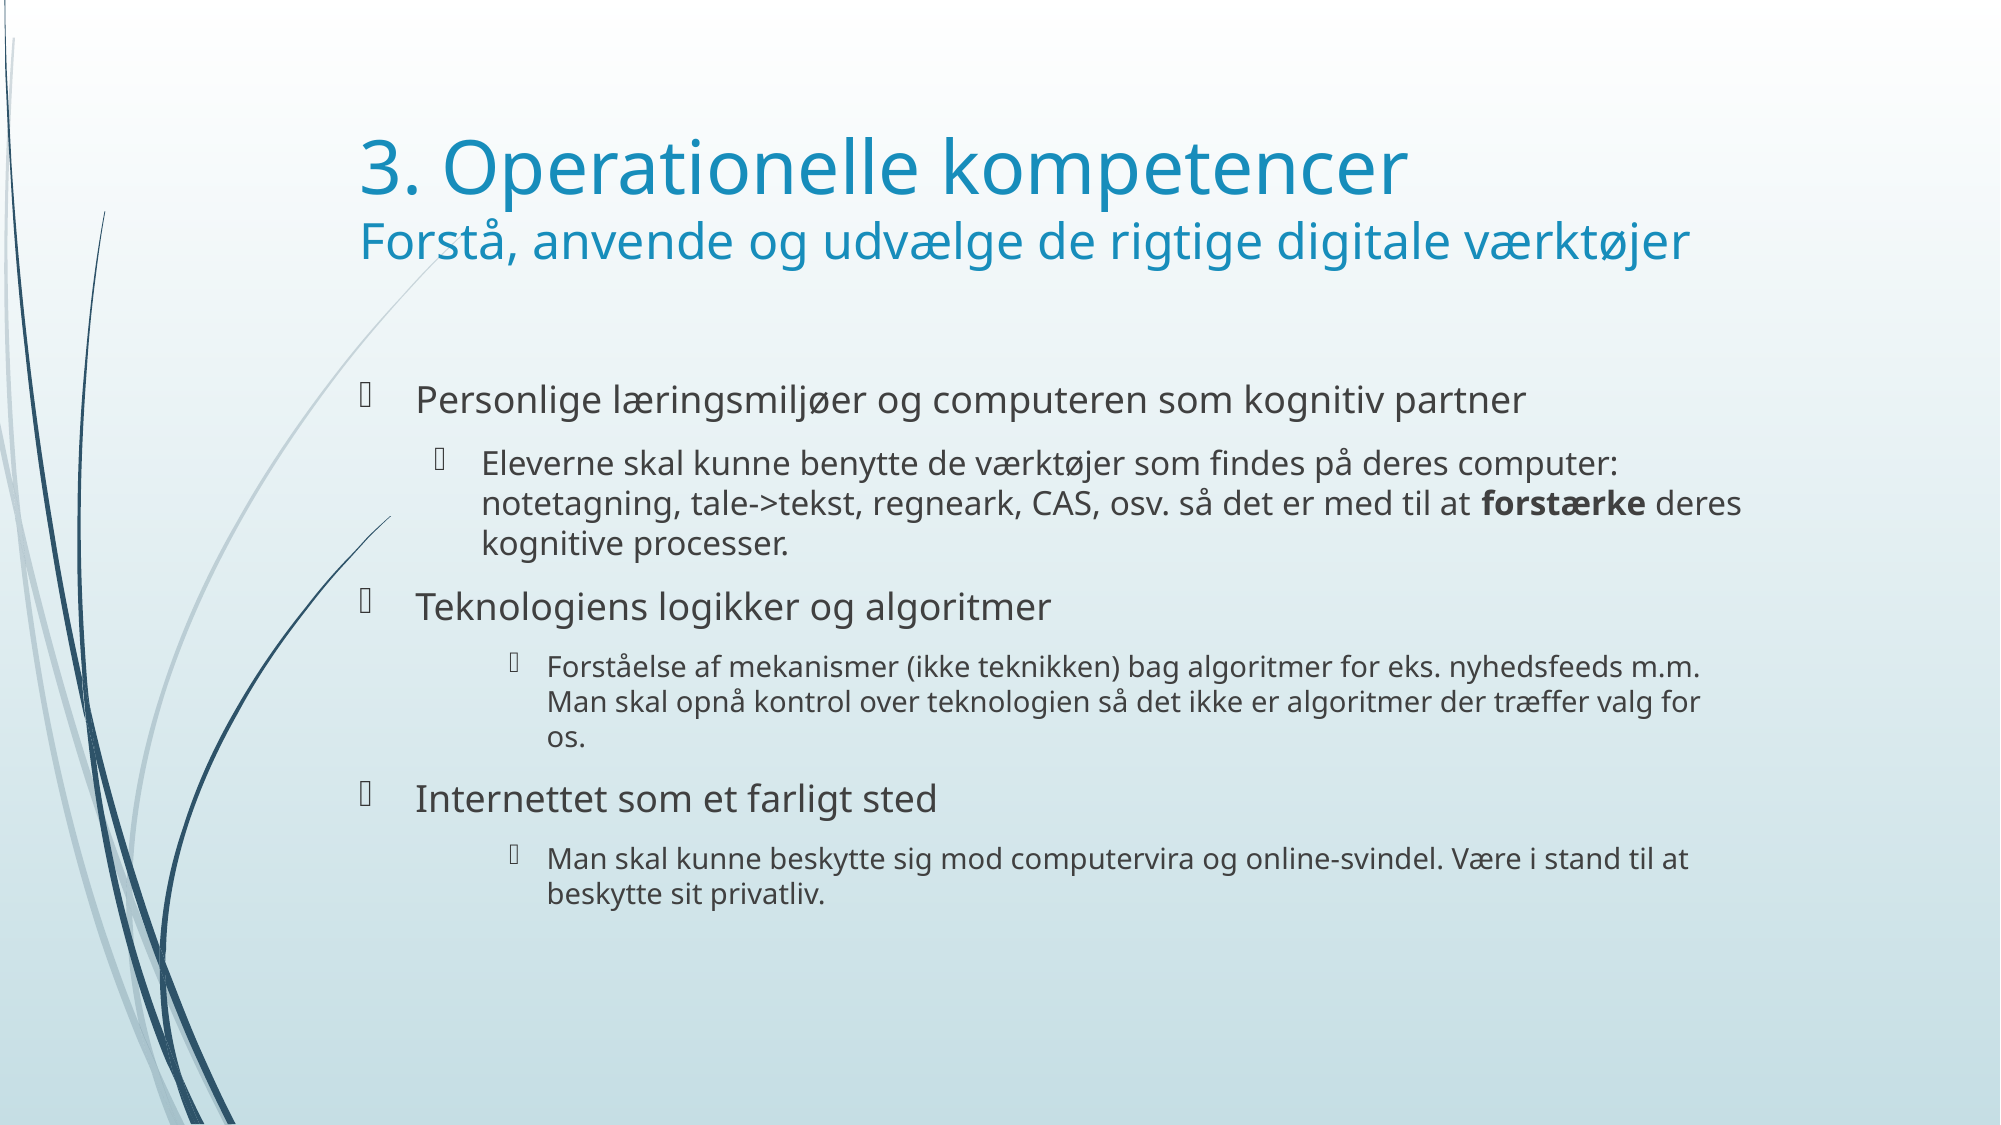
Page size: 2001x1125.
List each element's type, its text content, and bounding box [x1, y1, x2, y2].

title 3. Operationelle kompetencer Forstå, anvende og udvælge de rigtige digitale værktøjer [344, 111, 1817, 330]
list Personlige læringsmiljøer og computeren som kognitiv partner Eleverne skal kunne benytte de værktøjer som findes på deres computer: notetagning, tale->tekst, regneark, CAS, osv. så det er med til at forstærke deres kognitive processer. Teknologiens logikker og algoritmer Forståelse af mekanismer (ikke teknikken) bag algoritmer for eks. nyhedsfeeds m.m. Man skal opnå kontrol over teknologien så det ikke er algoritmer der træffer valg for os. Internettet som et farligt sted Man skal kunne beskytte sig mod computervira og online-svindel. Være i stand til at beskytte sit privatliv. [344, 368, 1760, 1081]
